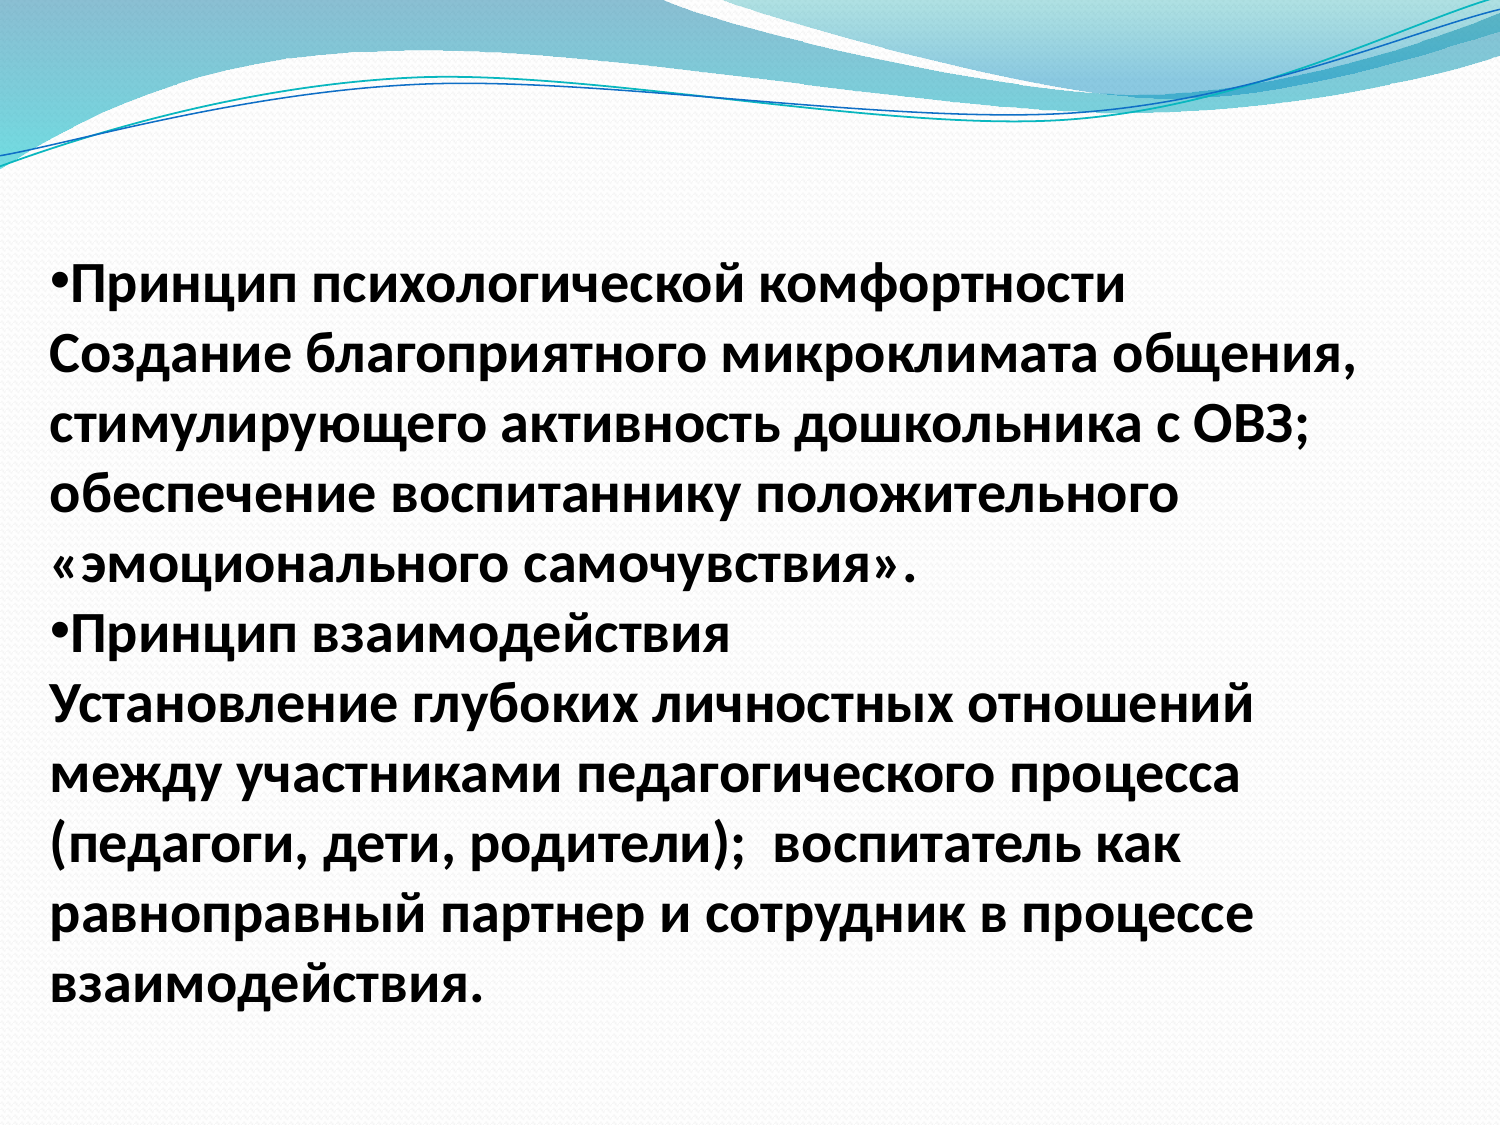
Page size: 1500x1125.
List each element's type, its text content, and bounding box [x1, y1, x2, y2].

text_box Принцип психологической комфортности Создание благоприятного микроклимата общения, стимулирующего активность дошкольника с ОВЗ; обеспечение воспитаннику положительного «эмоционального самочувствия». Принцип взаимодействия Установление глубоких личностных отношений между участниками педагогического процесса (педагоги, дети, родители); воспитатель как равноправный партнер и сотрудник в процессе взаимодействия. [35, 236, 1430, 1022]
